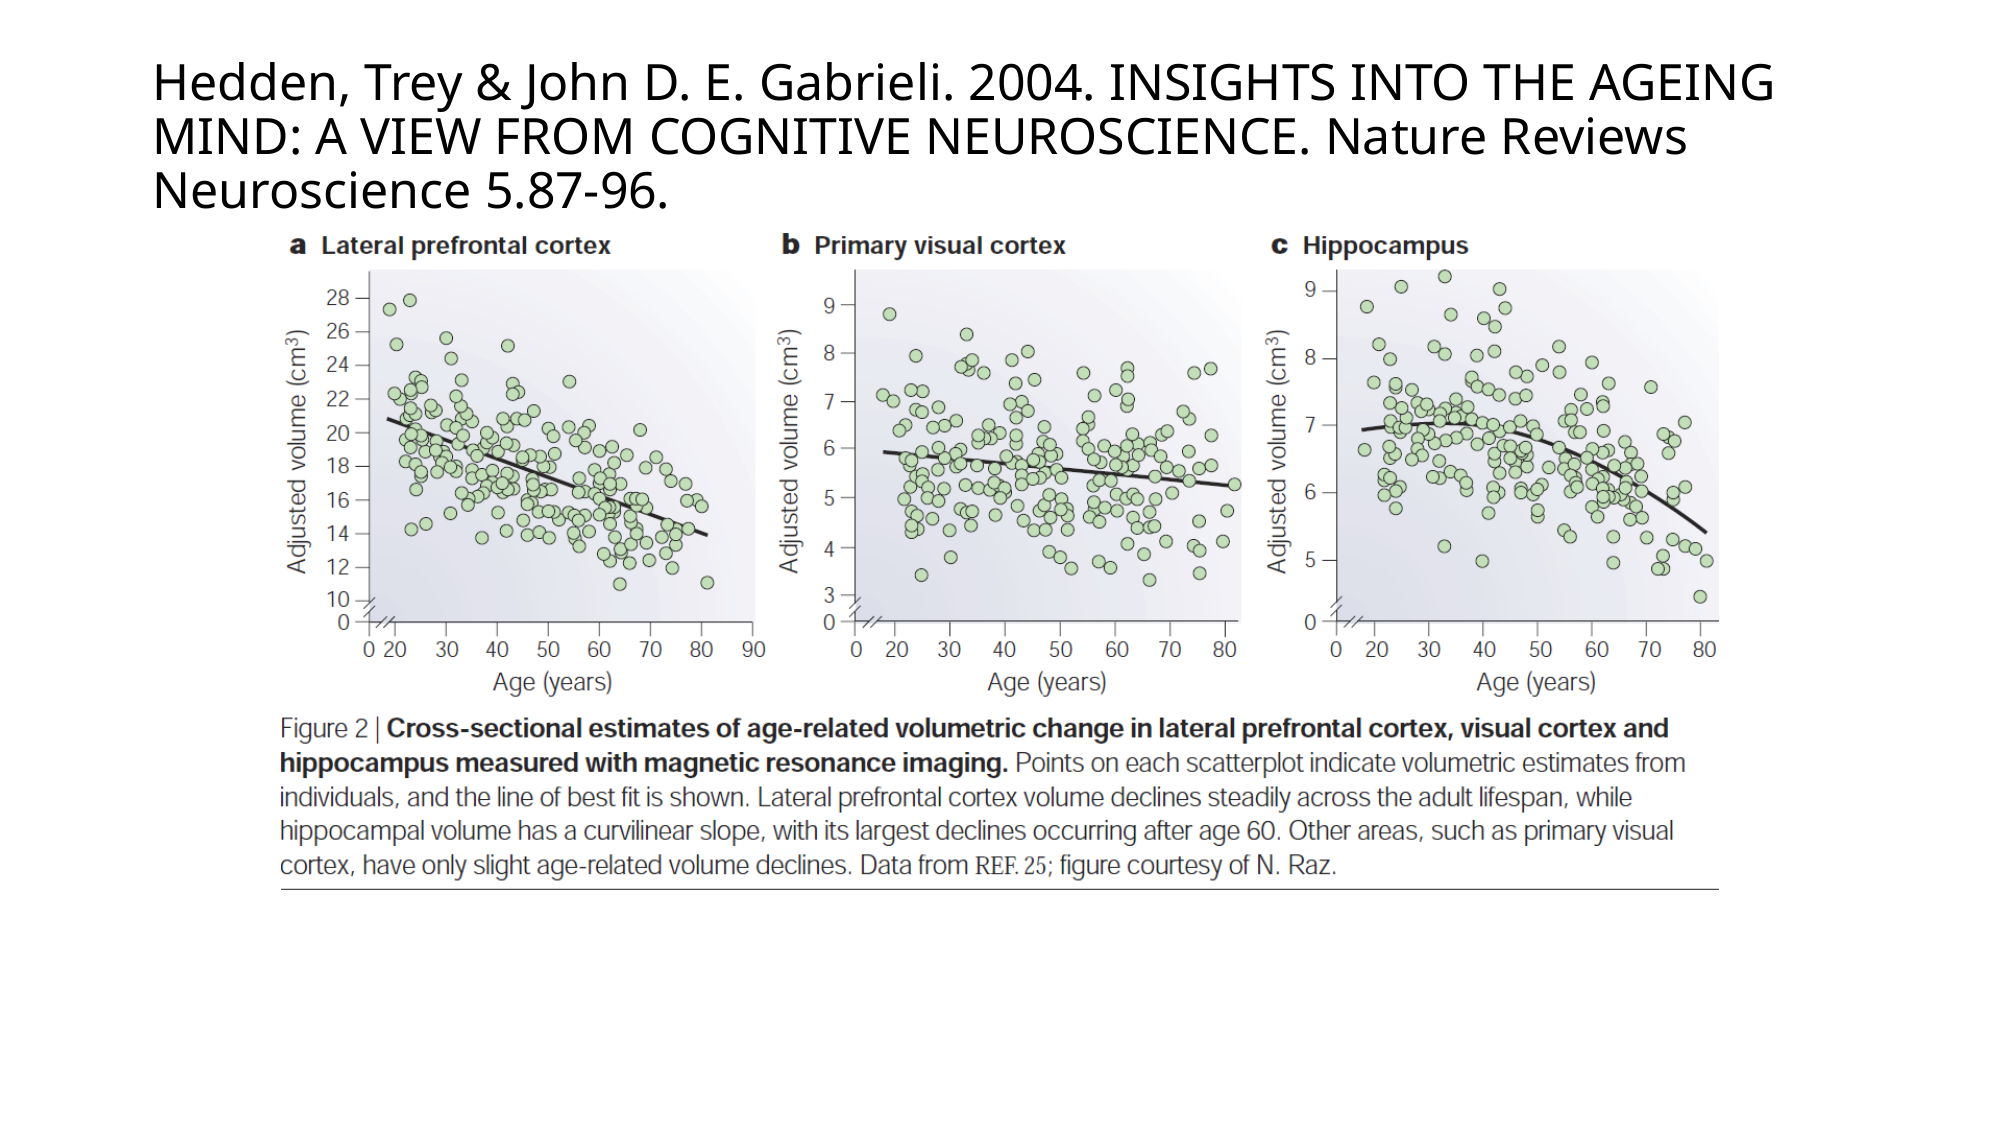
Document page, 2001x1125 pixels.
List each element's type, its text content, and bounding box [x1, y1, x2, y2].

picture [281, 232, 1719, 893]
title Hedden, Trey & John D. E. Gabrieli. 2004. INSIGHTS INTO THE AGEING MIND: A VIEW FROM COGNITIVE NEUROSCIENCE. Nature Reviews Neuroscience 5.87-96. [137, 59, 1863, 278]
